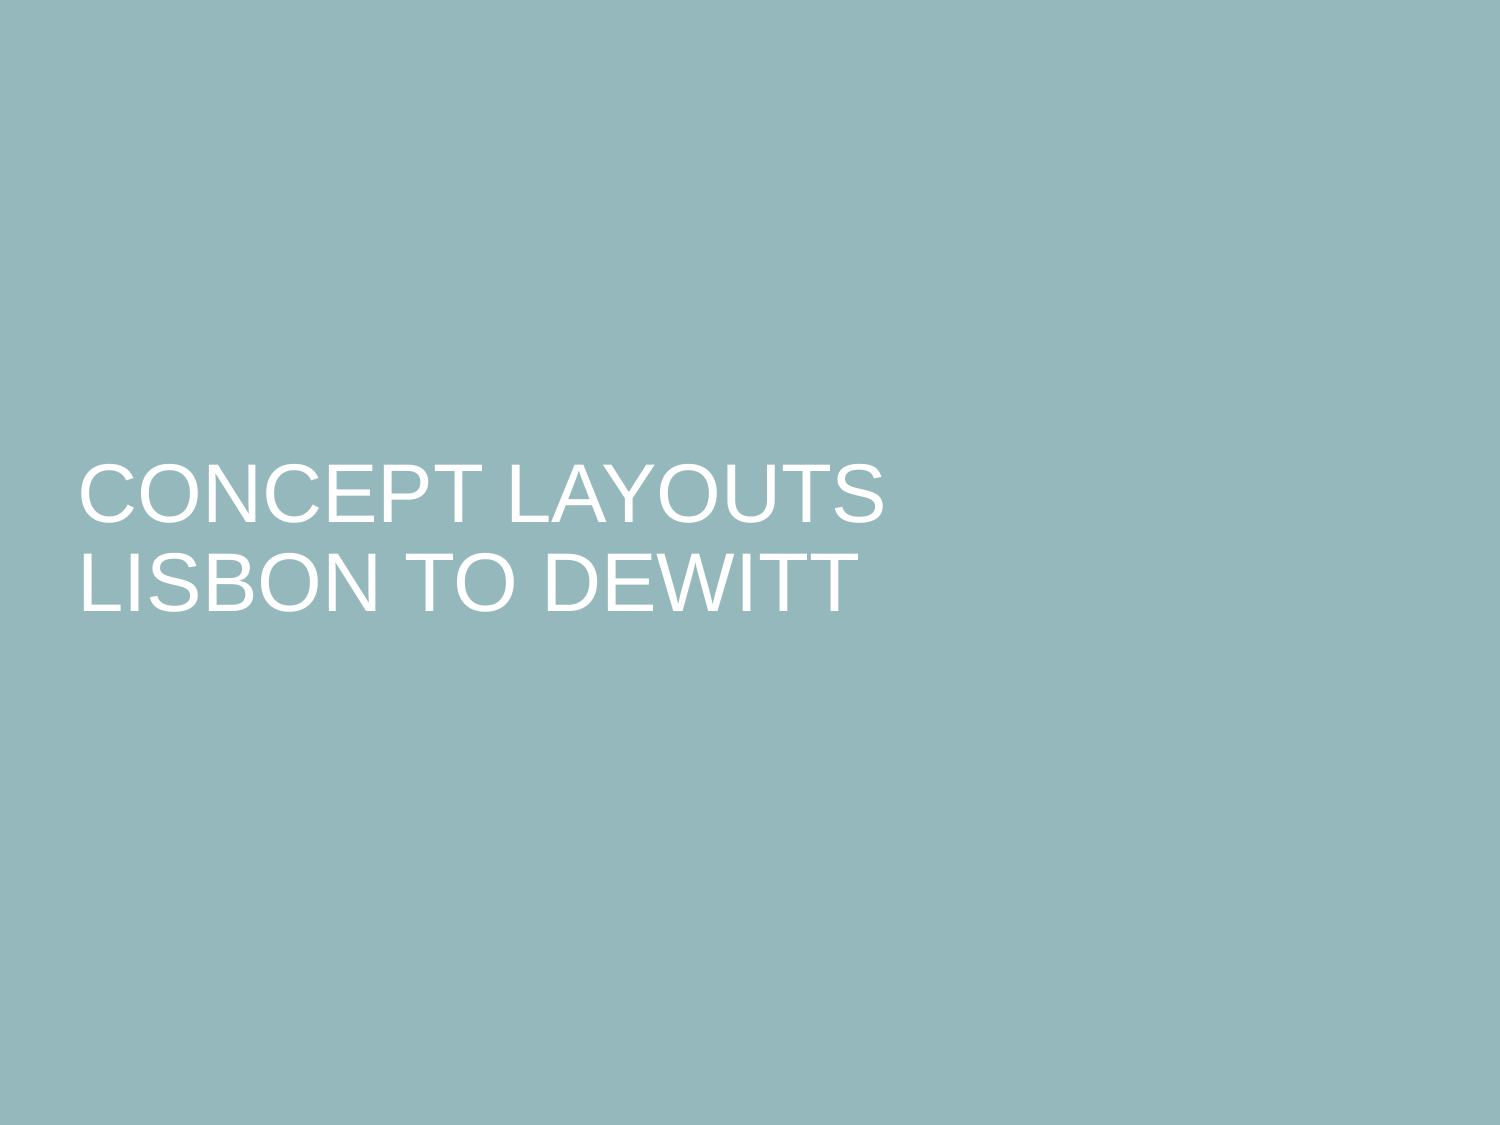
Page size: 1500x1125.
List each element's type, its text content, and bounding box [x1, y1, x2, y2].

title Concept layouts Lisbon to DeWitt [62, 387, 1050, 638]
